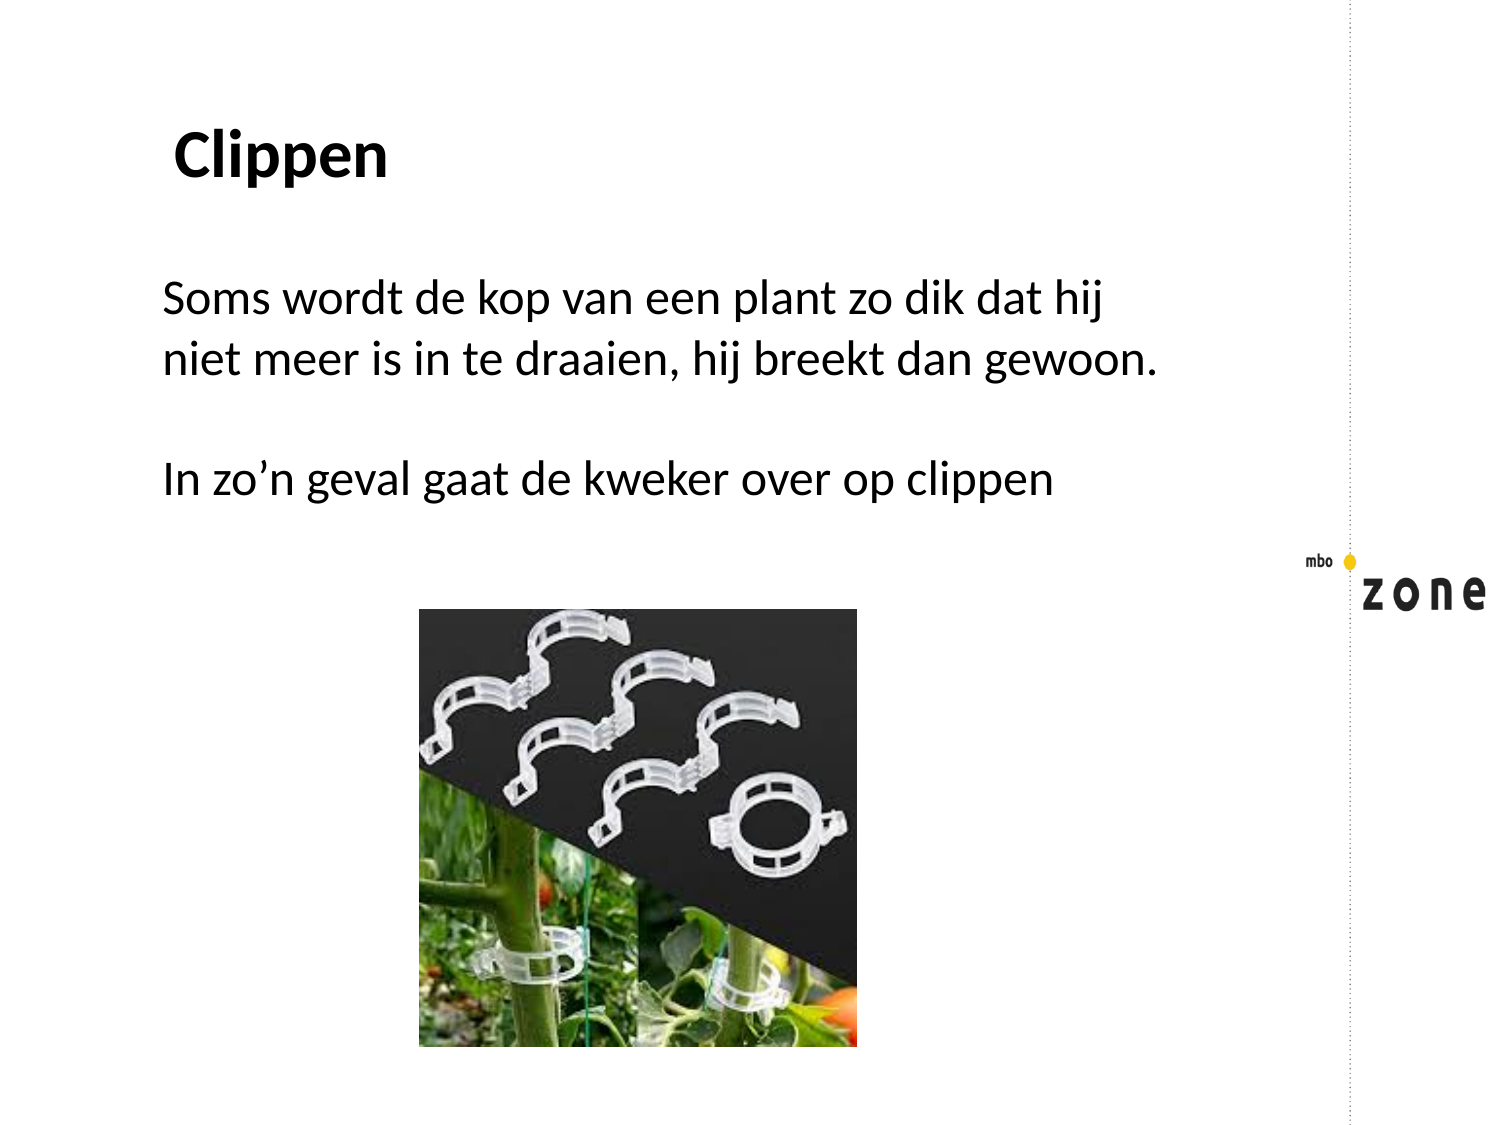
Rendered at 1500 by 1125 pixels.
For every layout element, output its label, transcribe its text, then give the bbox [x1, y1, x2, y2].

picture [418, 609, 857, 1048]
text_box Clippen [159, 101, 1102, 199]
text_box Soms wordt de kop van een plant zo dik dat hij niet meer is in te draaien, hij breekt dan gewoon. In zo’n geval gaat de kweker over op clippen [147, 257, 1176, 607]
picture [1197, 0, 1500, 1125]
